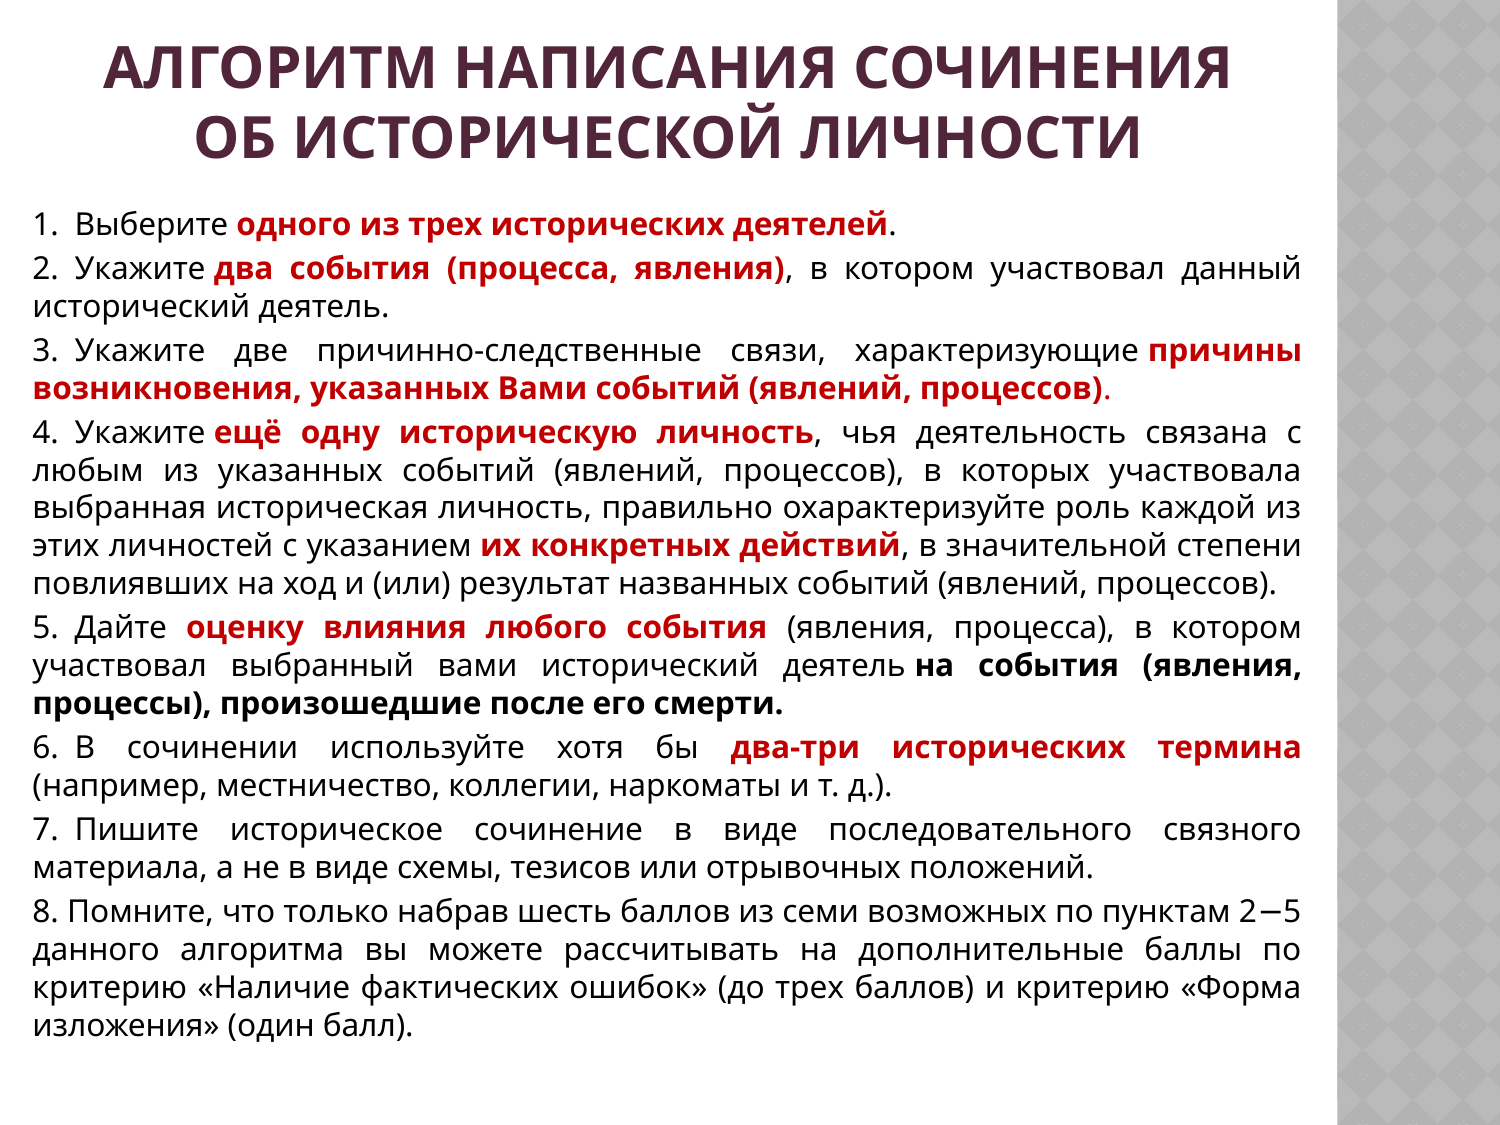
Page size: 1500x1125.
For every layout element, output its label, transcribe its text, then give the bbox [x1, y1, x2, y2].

title Алгоритм написания сочинения об исторической личности [75, 19, 1263, 196]
list 1. Выберите одного из трех исторических деятелей. 2. Укажите два события (процесса, явления), в котором участвовал данный исторический деятель. 3. Укажите две причинно-следственные связи, характеризующие причины возникновения, указанных Вами событий (явлений, процессов). 4. Укажите ещё одну историческую личность, чья деятельность связана с любым из указанных событий (явлений, процессов), в которых участвовала выбранная историческая личность, правильно охарактеризуйте роль каждой из этих личностей с указанием их конкретных действий, в значительной степени повлиявших на ход и (или) результат названных событий (явлений, процессов). 5. Дайте оценку влияния любого события (явления, процесса), в котором участвовал выбранный вами исторический деятель на события (явления, процессы), произошедшие после его смерти. 6. В сочинении используйте хотя бы два-три исторических термина (например, местничество, коллегии, наркоматы и т. д.). 7. Пишите историческое сочинение в виде последовательного связного материала, а не в виде схемы, тезисов или отрывочных положений. 8. Помните, что только набрав шесть баллов из семи возможных по пунктам 2−5 данного алгоритма вы можете рассчитывать на дополнительные баллы по критерию «Наличие фактических ошибок» (до трех баллов) и критерию «Форма изложения» (один балл). [17, 196, 1317, 1059]
